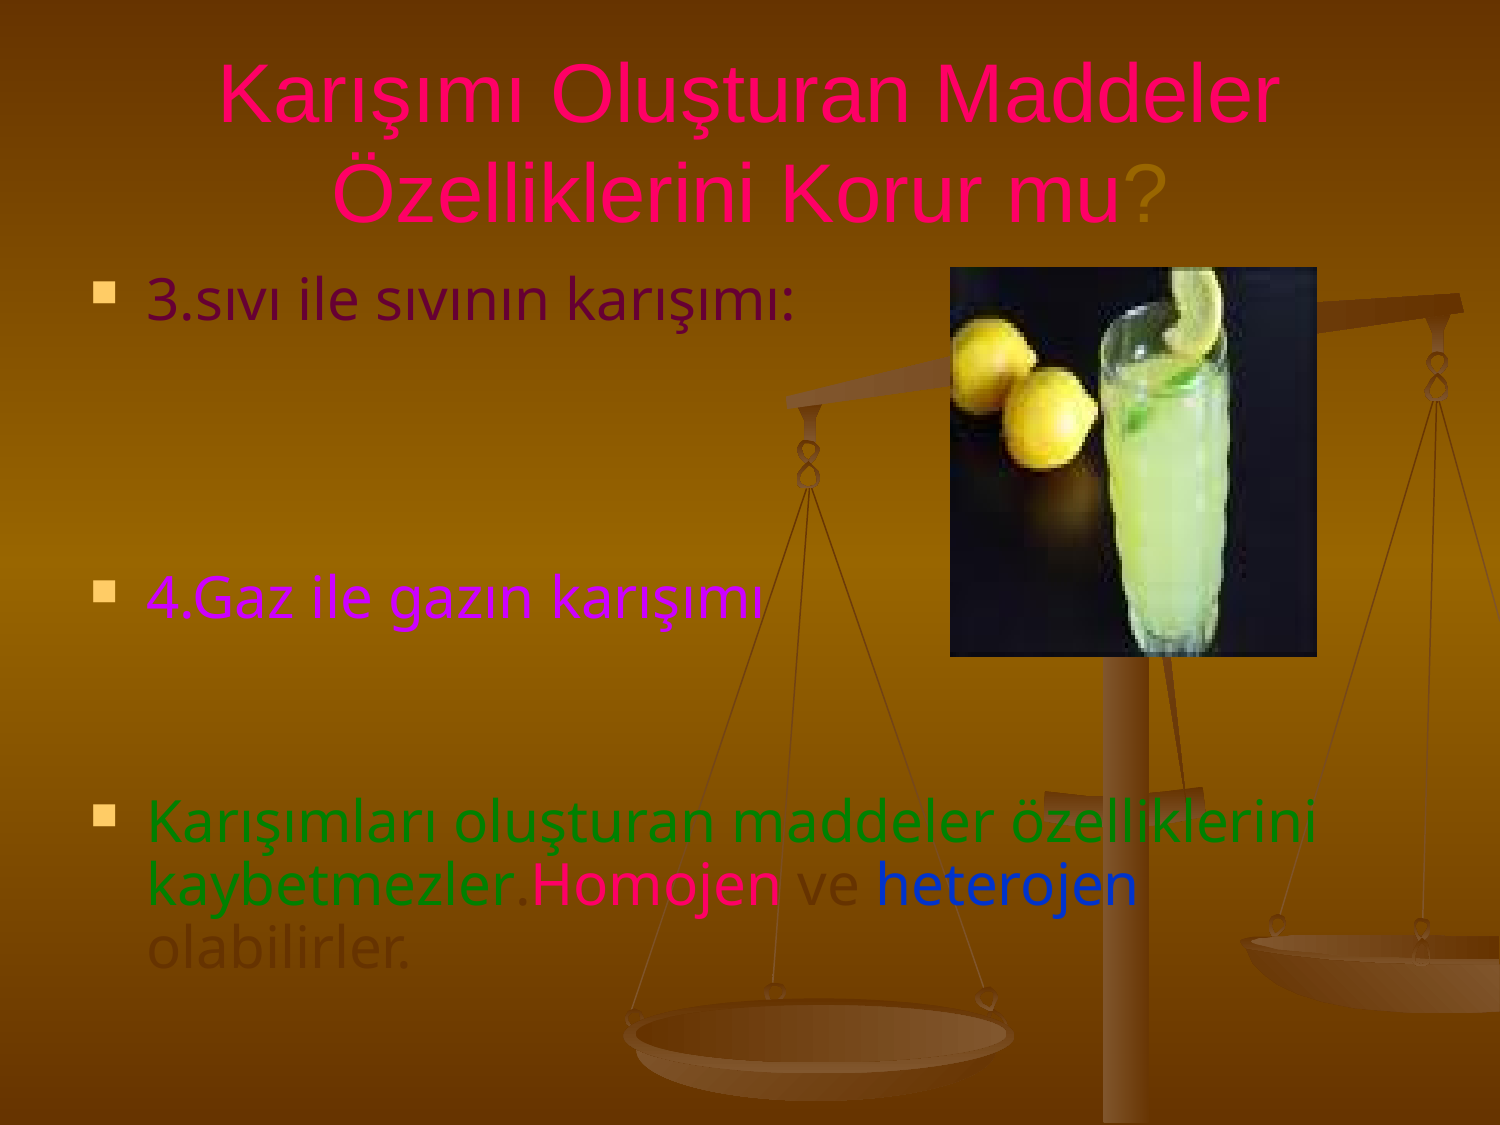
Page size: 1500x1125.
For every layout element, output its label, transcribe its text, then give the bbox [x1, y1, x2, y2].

list 3.sıvı ile sıvının karışımı: 4.Gaz ile gazın karışımı Karışımları oluşturan maddeler özelliklerini kaybetmezler.Homojen ve heterojen olabilirler. [74, 262, 1426, 1006]
title Karışımı Oluşturan Maddeler Özelliklerini Korur mu? [74, 45, 1426, 234]
picture [950, 266, 1318, 658]
